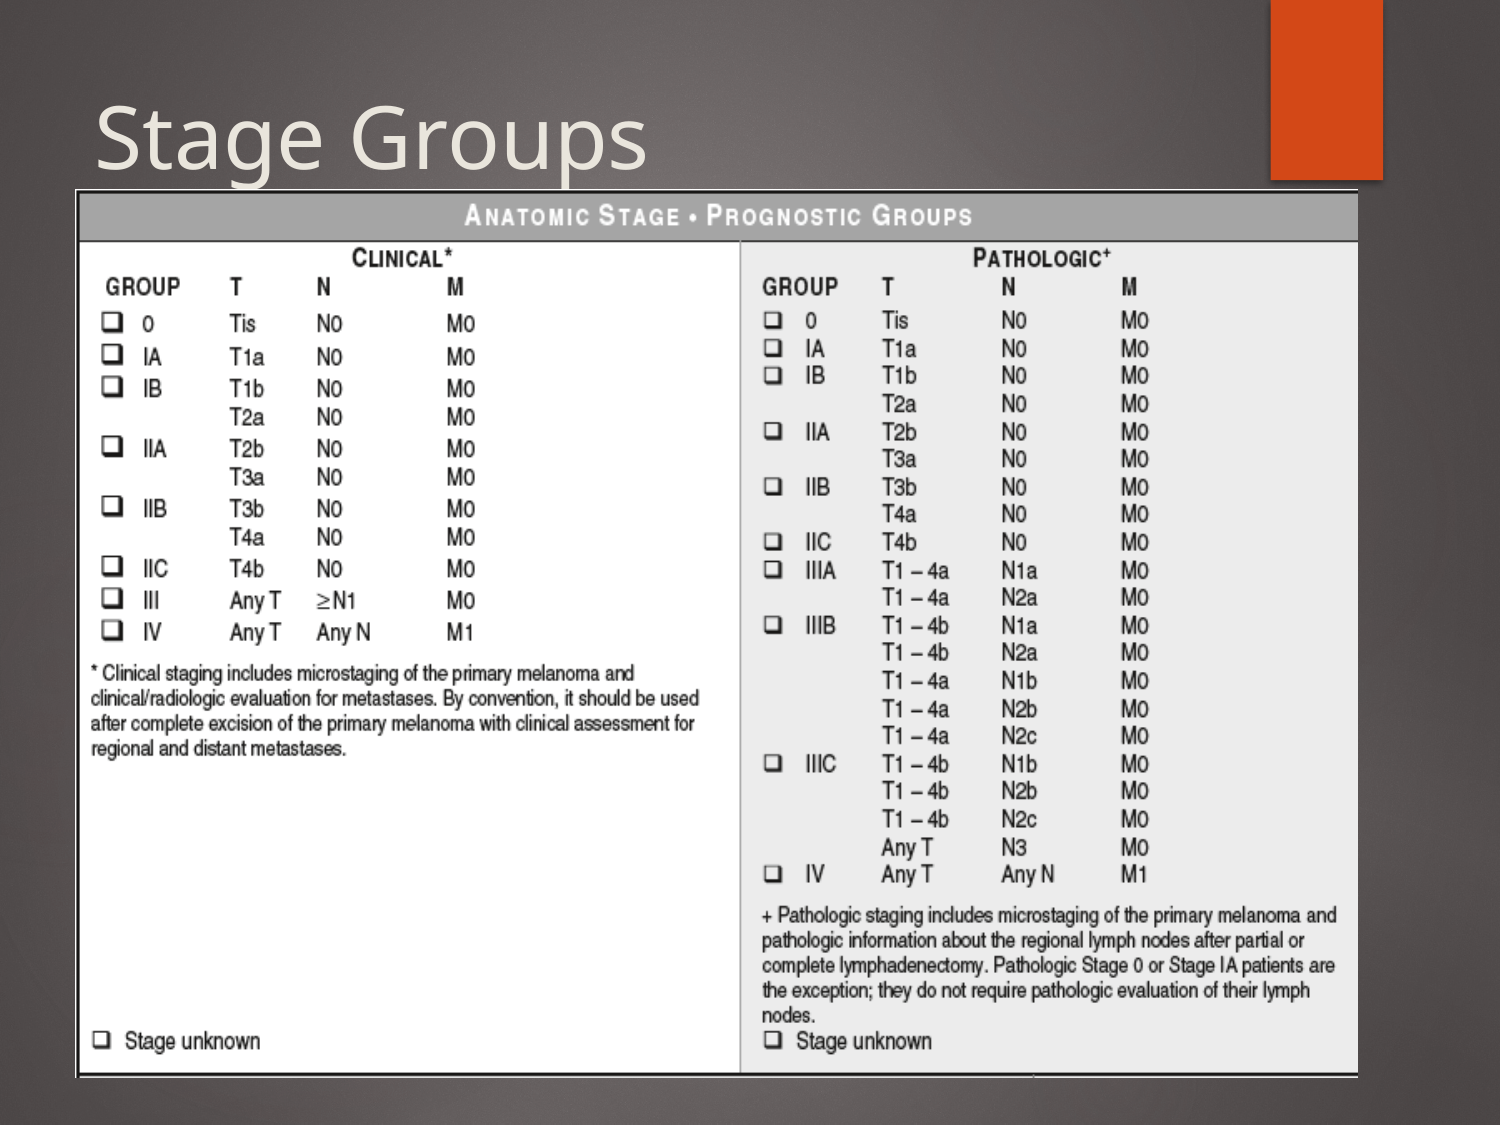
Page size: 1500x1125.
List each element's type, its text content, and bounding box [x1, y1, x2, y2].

title Stage Groups [79, 74, 1237, 187]
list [75, 189, 1359, 1078]
